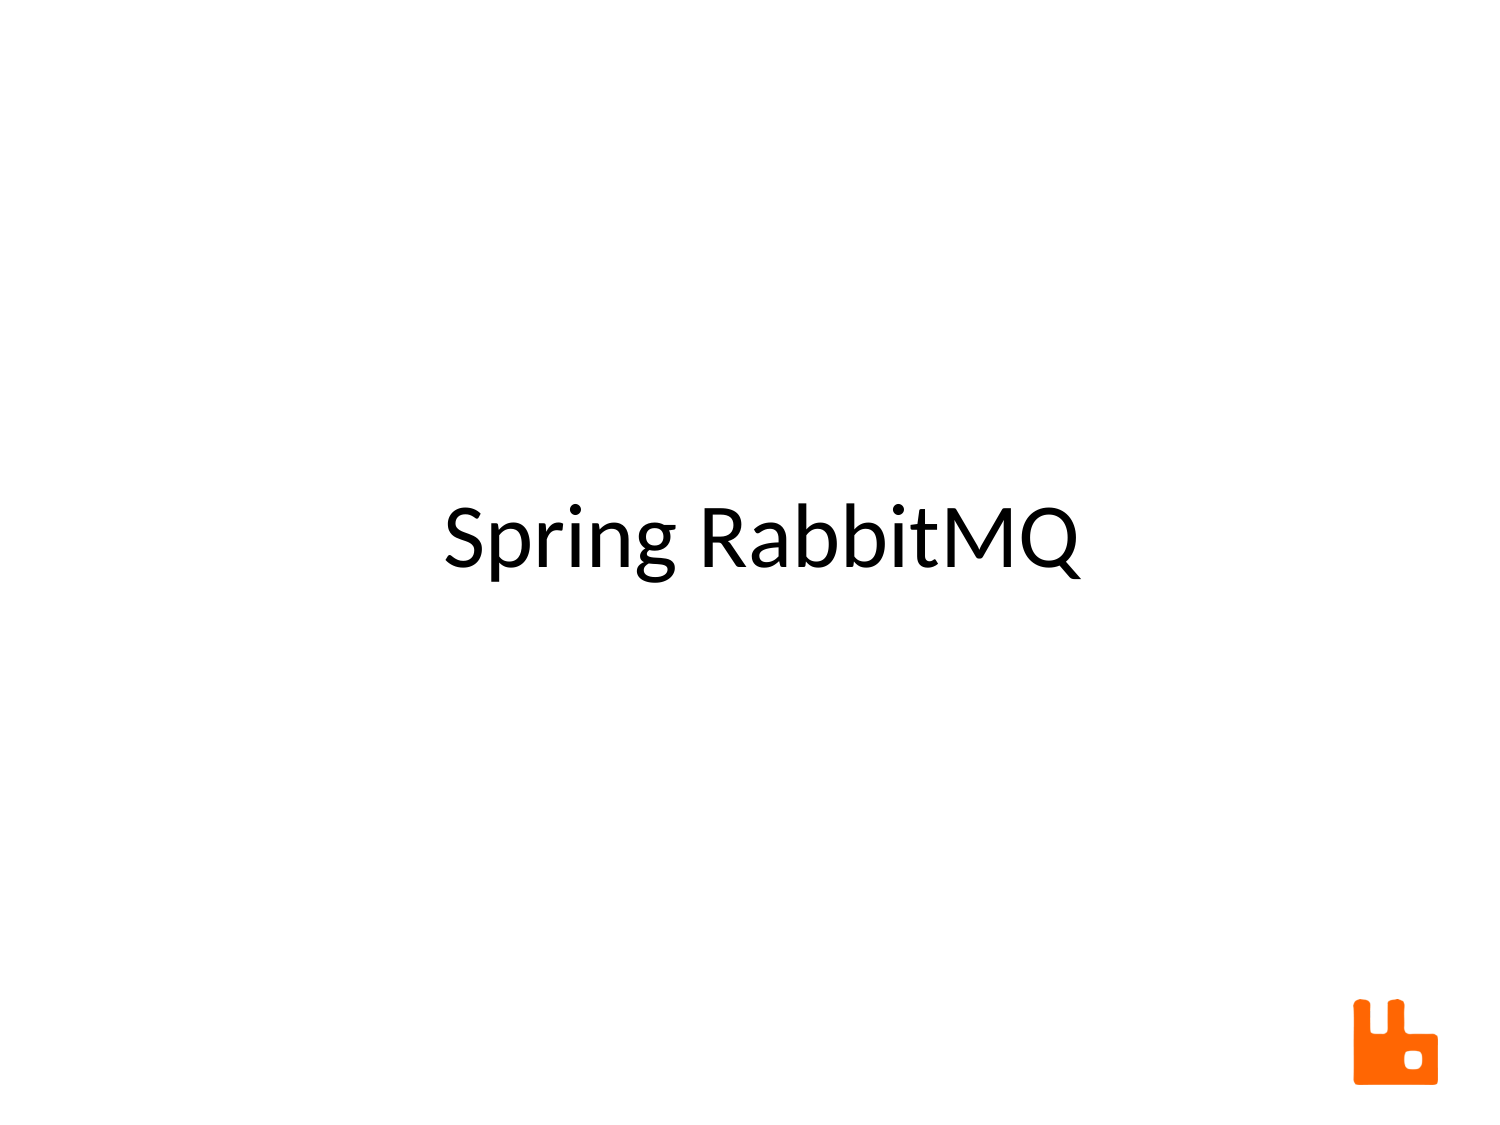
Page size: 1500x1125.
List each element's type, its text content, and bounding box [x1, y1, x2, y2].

title Spring RabbitMQ [87, 437, 1438, 625]
picture [1353, 999, 1438, 1085]
